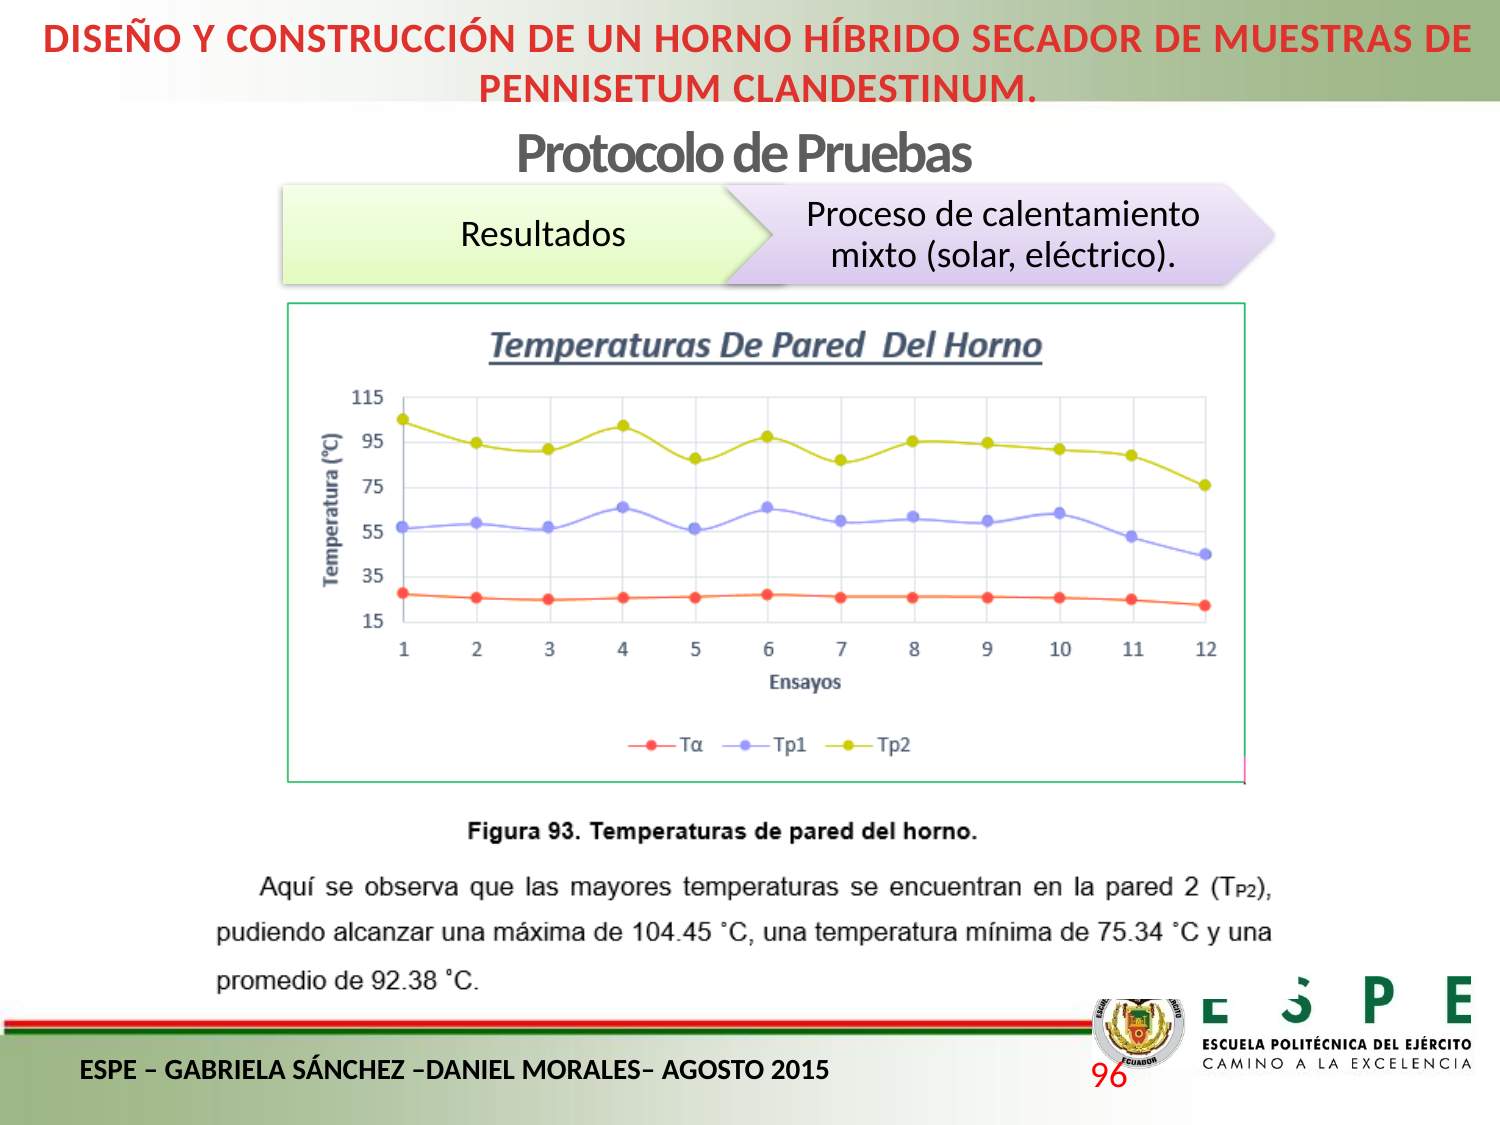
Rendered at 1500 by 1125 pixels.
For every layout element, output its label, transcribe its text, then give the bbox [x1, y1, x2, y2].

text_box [282, 184, 1276, 285]
text_box Protocolo de Pruebas [501, 119, 989, 182]
text_box DISEÑO Y CONSTRUCCIÓN DE UN HORNO HÍBRIDO SECADOR DE MUESTRAS DE PENNISETUM CLANDESTINUM. [0, 3, 1500, 119]
slide_number 96 [1074, 1042, 1425, 1103]
picture [0, 119, 1500, 1125]
text_box ESPE – GABRIELA SÁNCHEZ –DANIEL MORALES– AGOSTO 2015 [64, 1042, 988, 1103]
